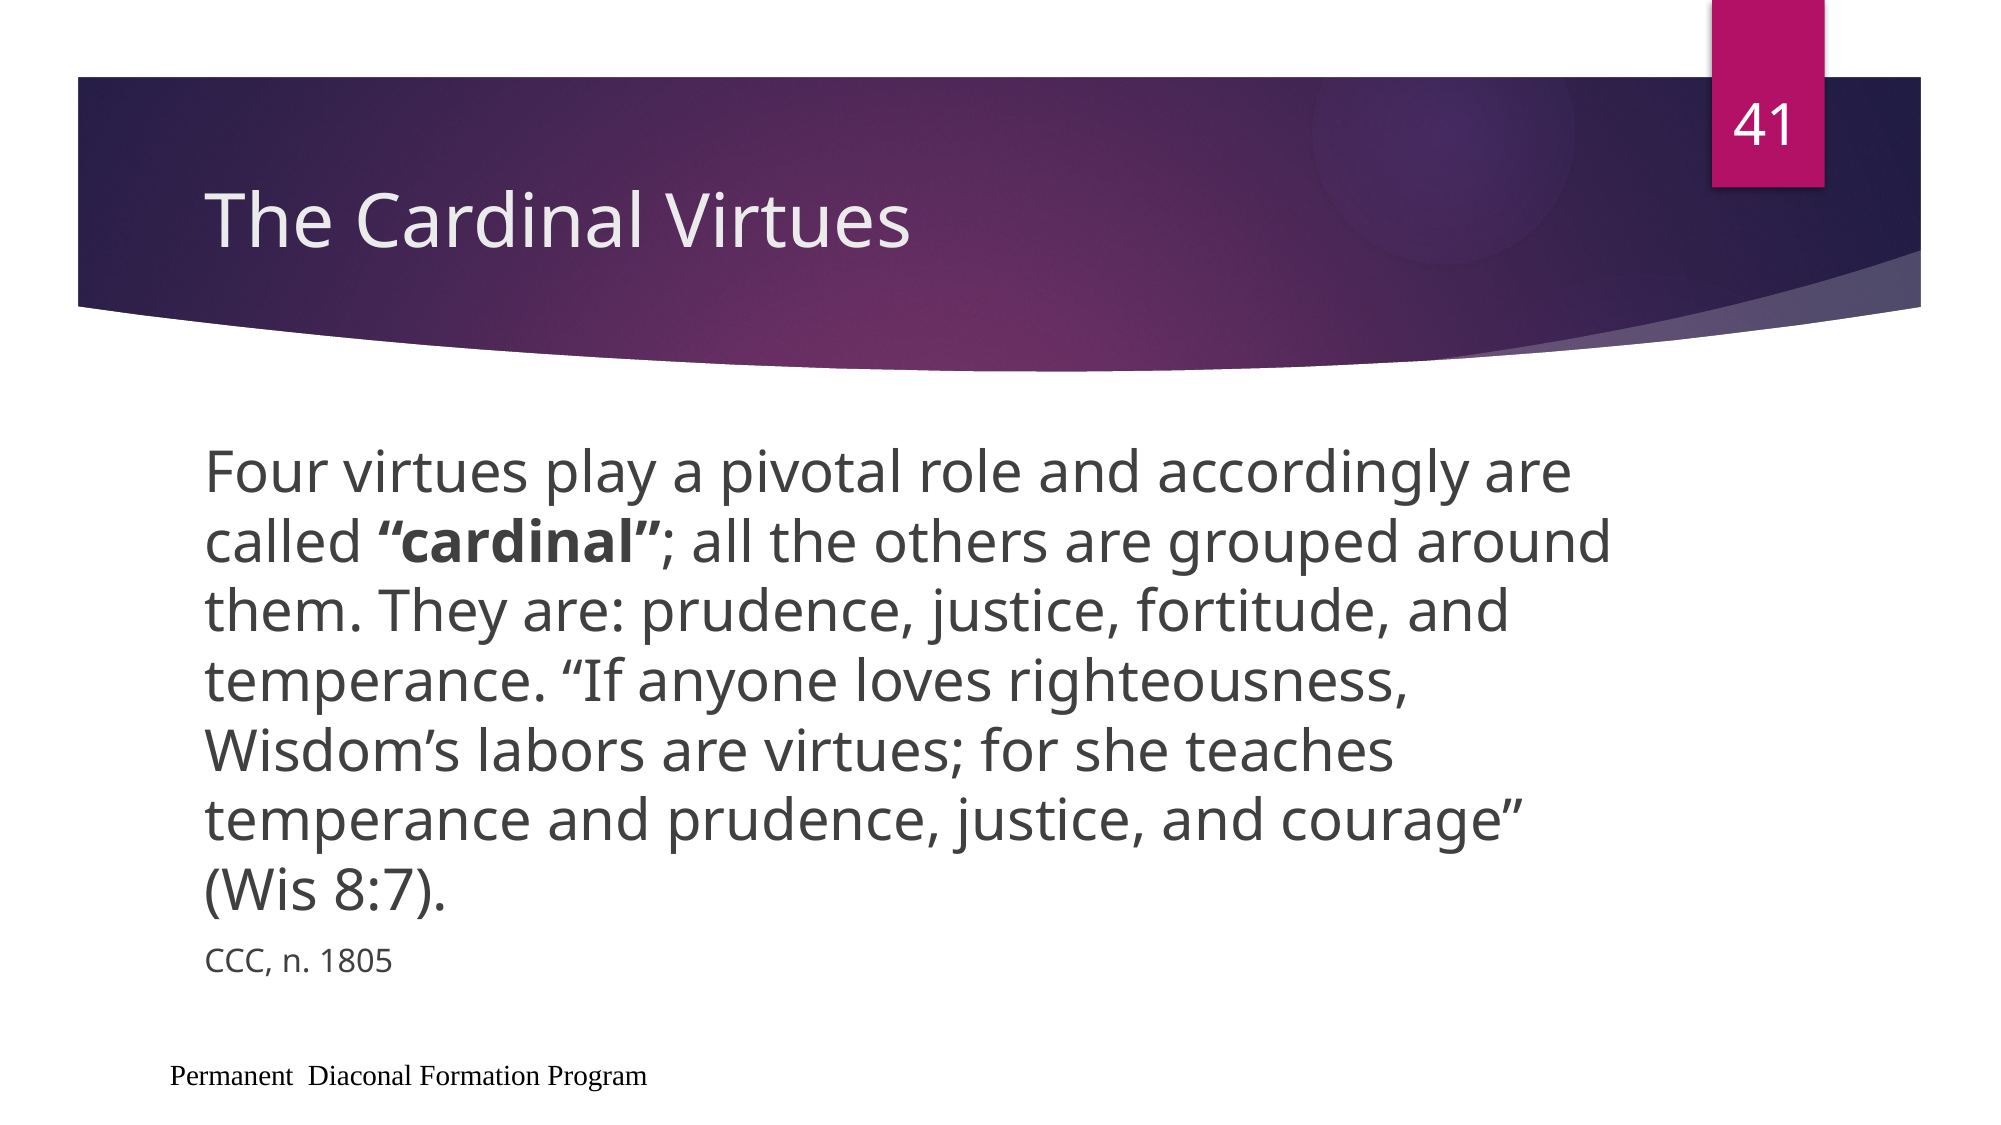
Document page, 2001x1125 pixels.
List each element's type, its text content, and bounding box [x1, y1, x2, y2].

footer Permanent Diaconal Formation Program [92, 1048, 726, 1099]
list Four virtues play a pivotal role and accordingly are called “cardinal”; all the others are grouped around them. They are: prudence, justice, fortitude, and temperance. “If anyone loves righteousness, Wisdom’s labors are virtues; for she teaches temperance and prudence, justice, and courage” (Wis 8:7). CCC, n. 1805 [189, 427, 1638, 988]
title The Cardinal Virtues [189, 159, 1627, 276]
slide_number 41 [1698, 48, 1836, 175]
